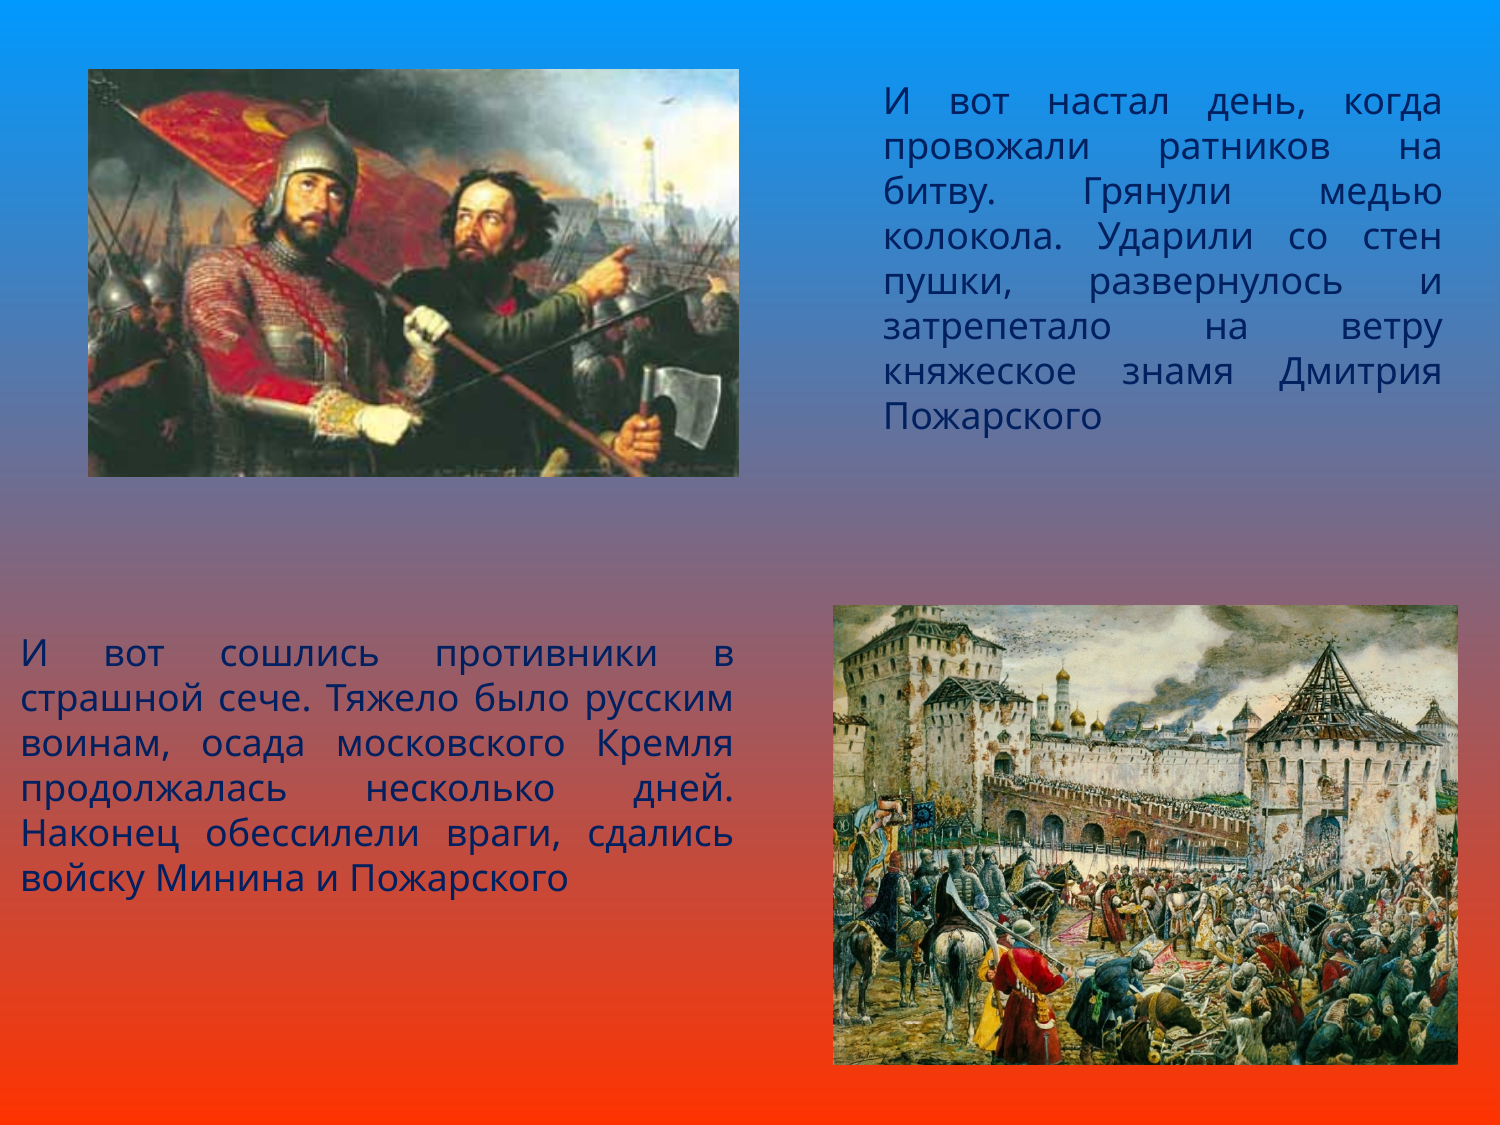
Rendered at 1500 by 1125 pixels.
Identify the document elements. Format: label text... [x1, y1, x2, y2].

picture [88, 68, 739, 477]
picture [832, 605, 1459, 1065]
text_box И вот сошлись противники в страшной сече. Тяжело было русским воинам, осада московского Кремля продолжалась несколько дней. Наконец обессилели враги, сдались войску Минина и Пожарского [5, 621, 750, 906]
text_box И вот настал день, когда провожали ратников на битву. Грянули медью колокола. Ударили со стен пушки, развернулось и затрепетало на ветру княжеское знамя Дмитрия Пожарского [868, 69, 1458, 444]
